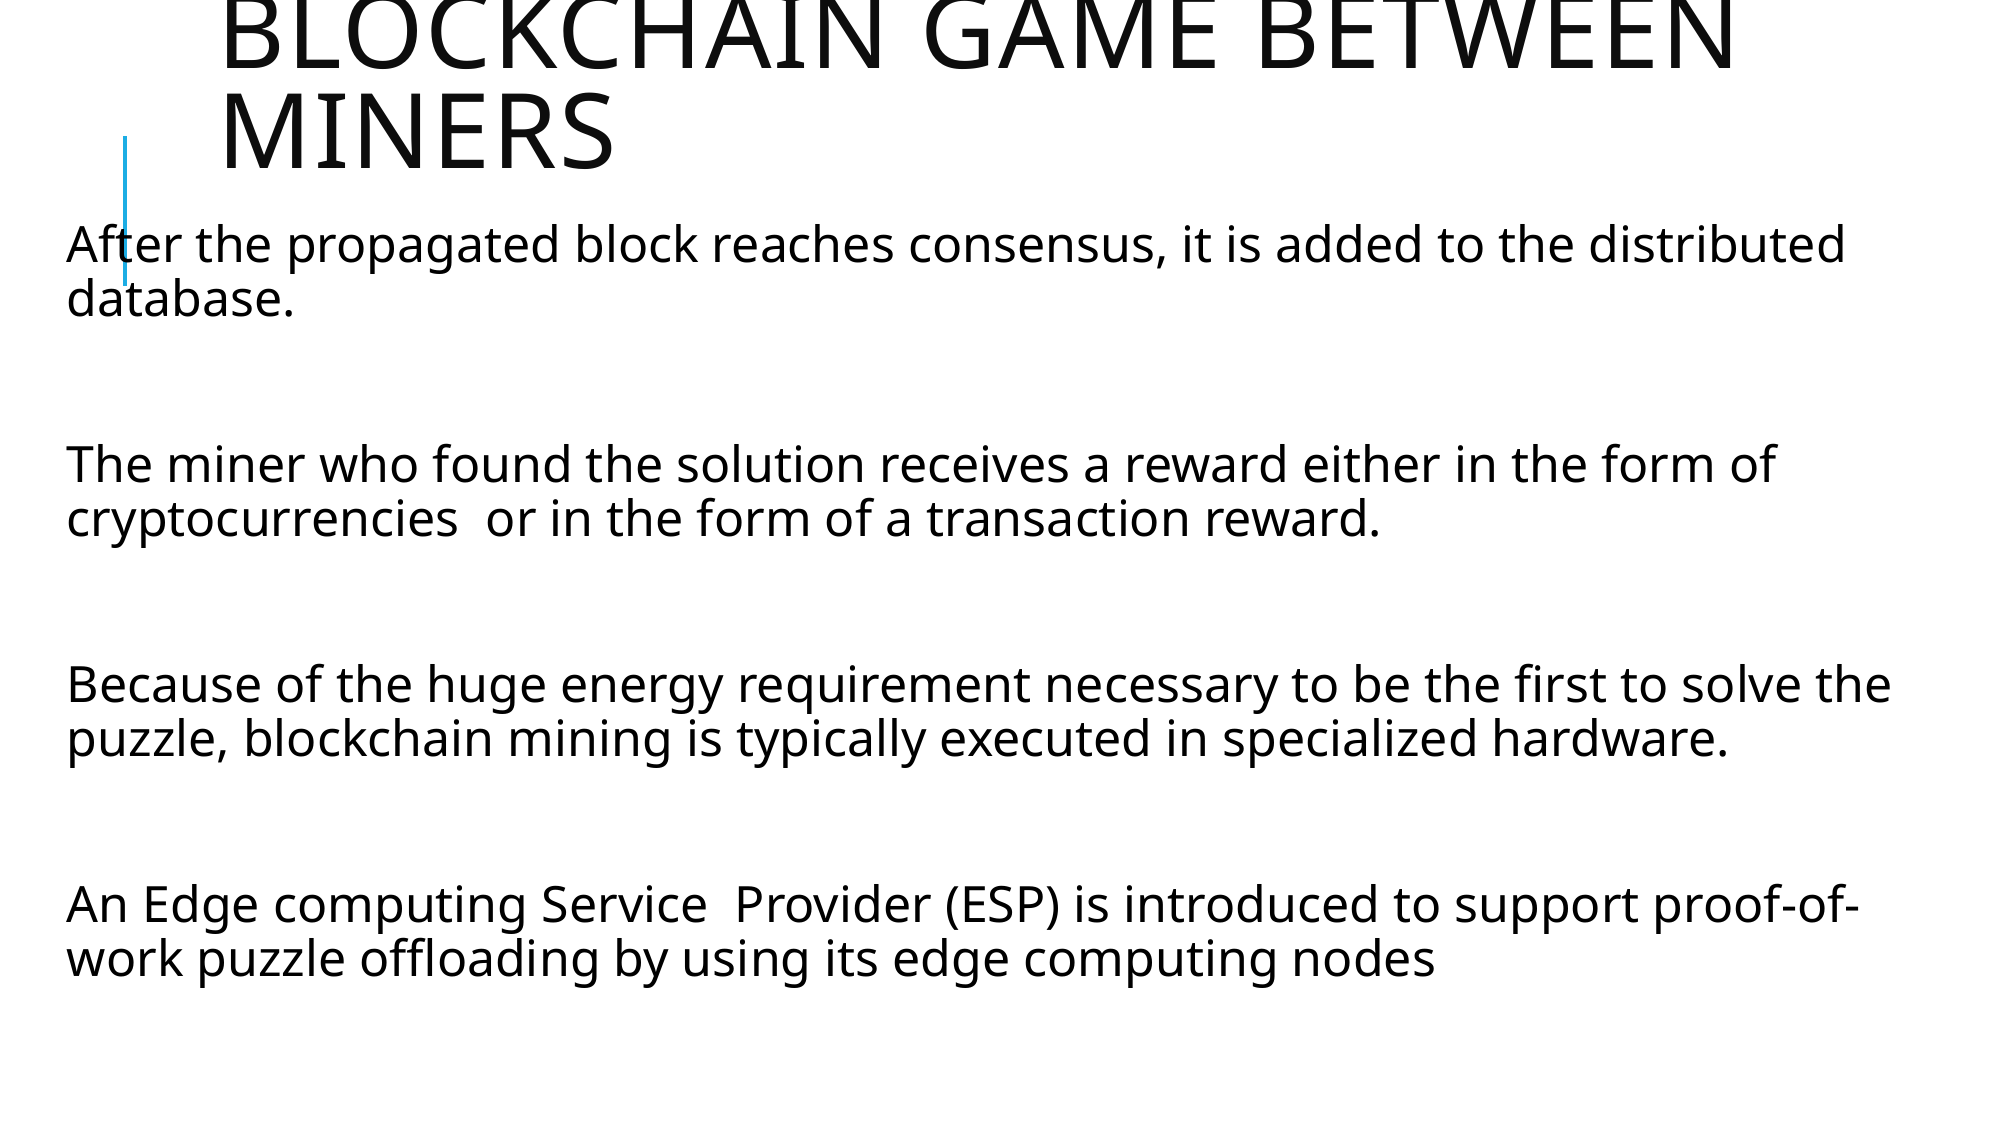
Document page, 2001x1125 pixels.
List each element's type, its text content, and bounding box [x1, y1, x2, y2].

title Blockchain game between miners [202, 0, 1798, 211]
list After the propagated block reaches consensus, it is added to the distributed database. The miner who found the solution receives a reward either in the form of cryptocurrencies or in the form of a transaction reward. Because of the huge energy requirement necessary to be the first to solve the puzzle, blockchain mining is typically executed in specialized hardware. An Edge computing Service Provider (ESP) is introduced to support proof-of-work puzzle offloading by using its edge computing nodes [44, 211, 1956, 1071]
